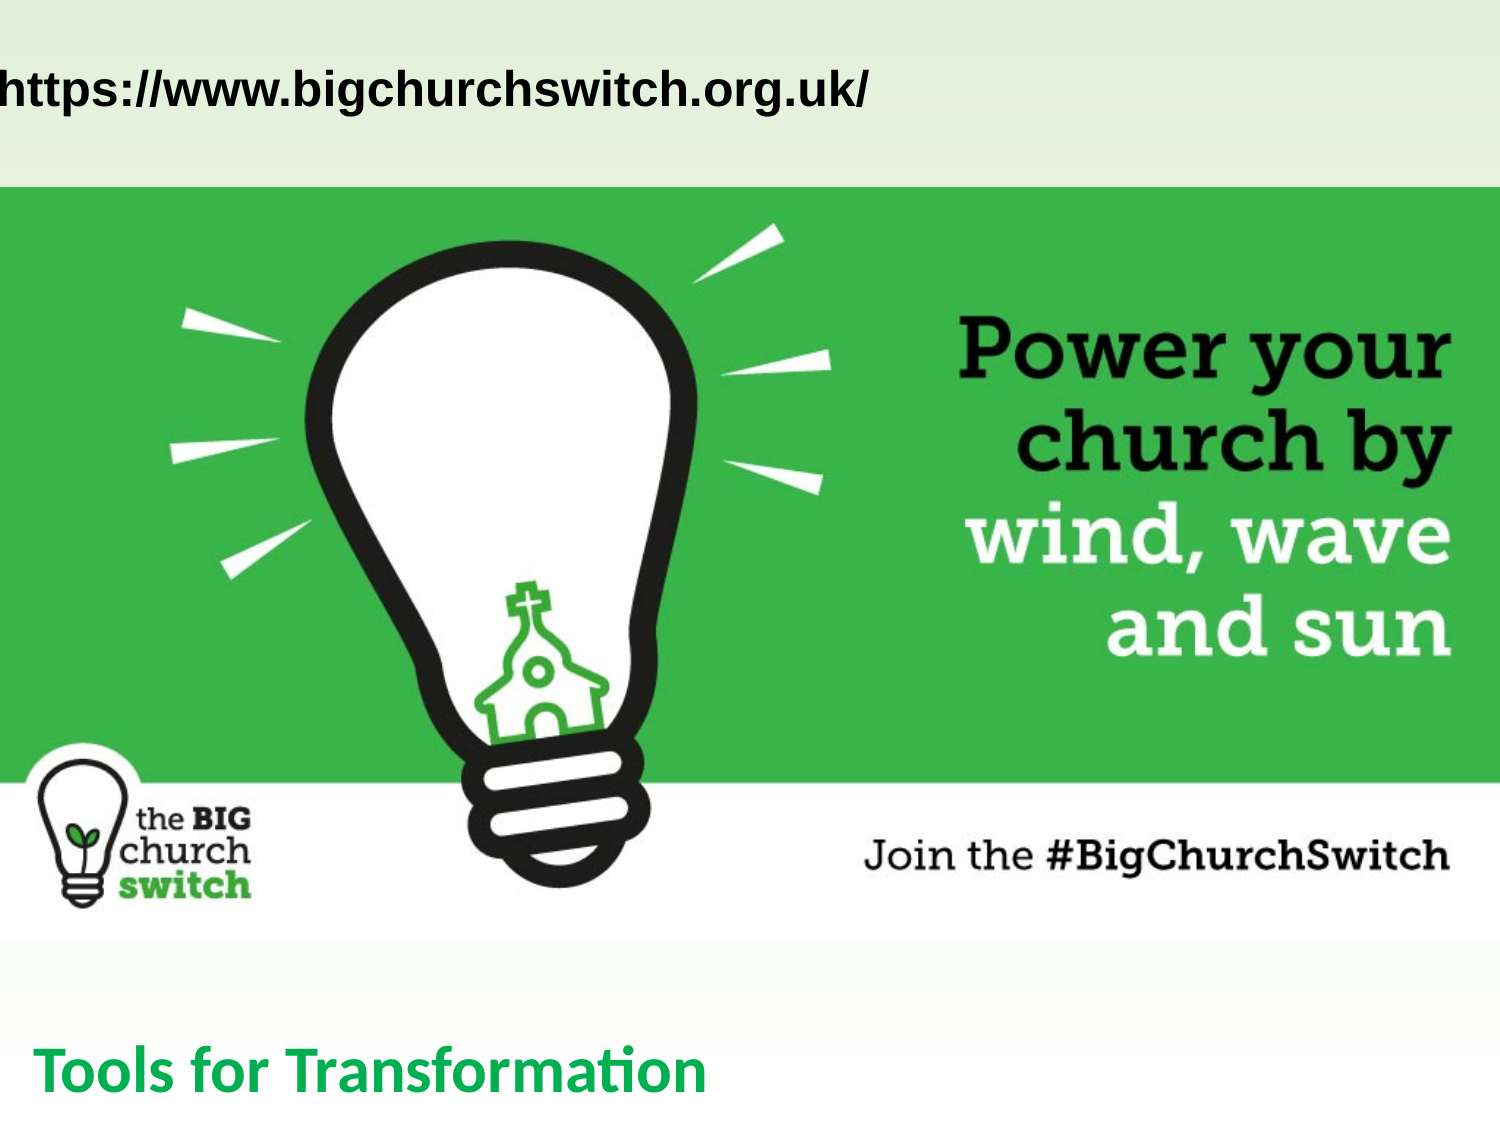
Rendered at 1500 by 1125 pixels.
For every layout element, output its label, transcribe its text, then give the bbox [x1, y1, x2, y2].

text_box https://www.bigchurchswitch.org.uk/ [0, 48, 886, 124]
picture [0, 187, 1500, 938]
text_box Tools for Transformation [27, 1038, 1258, 1107]
